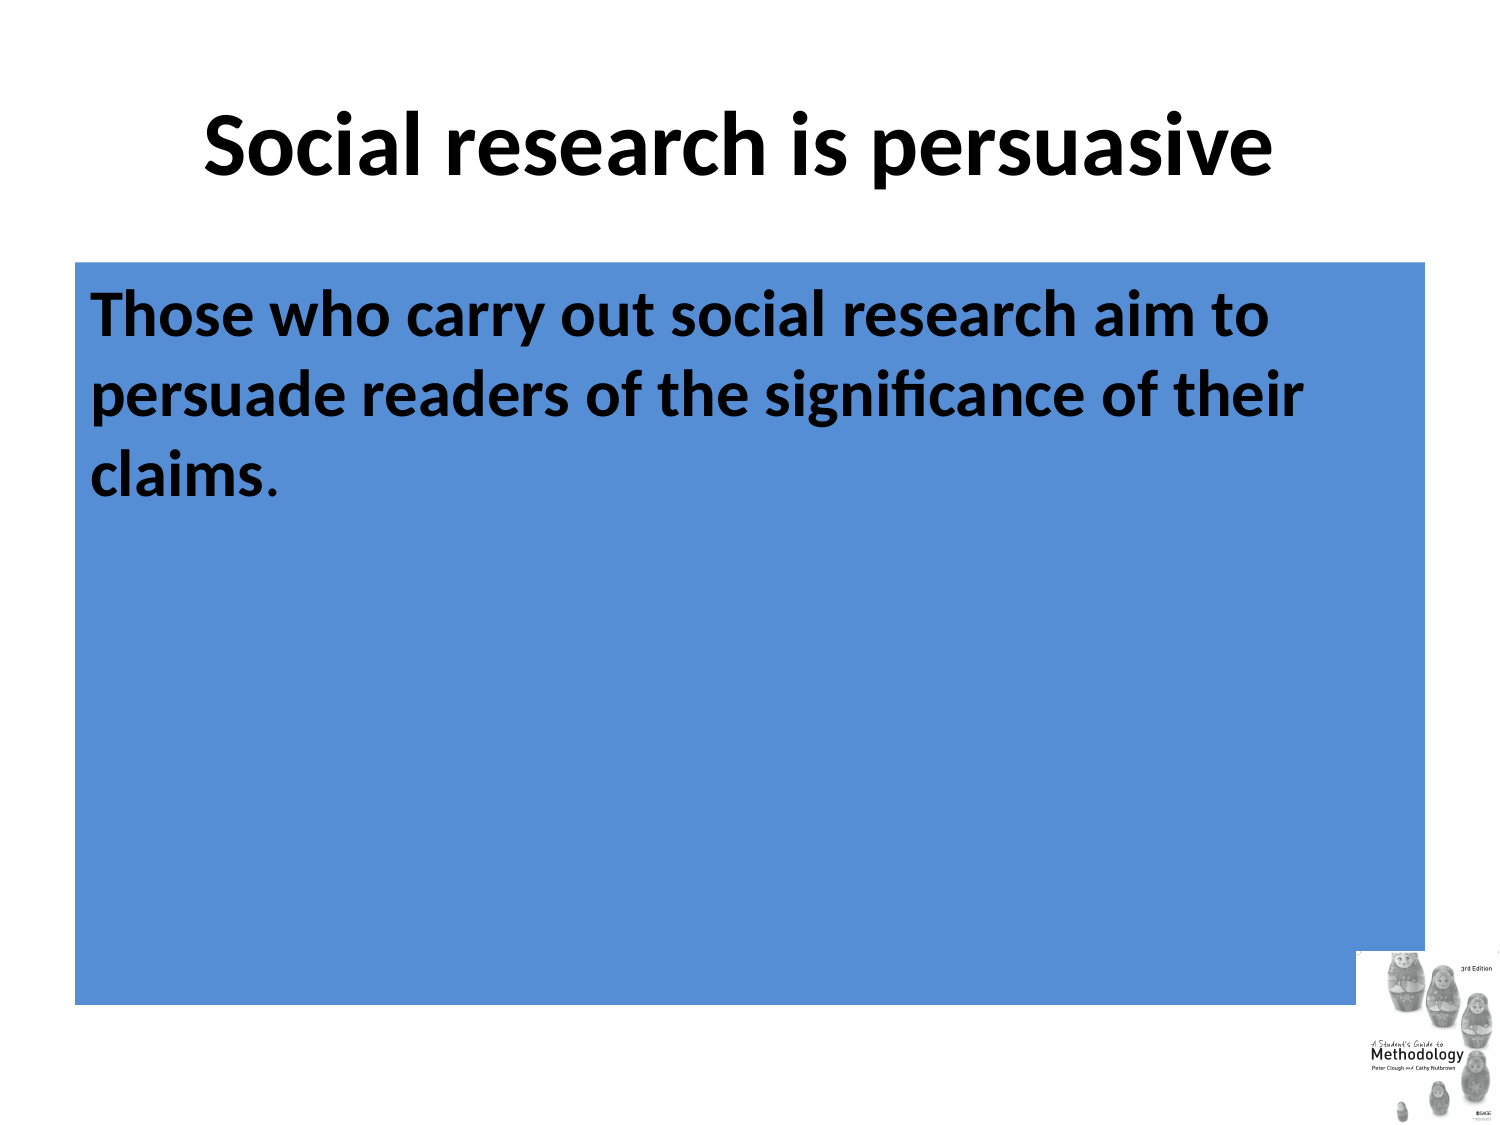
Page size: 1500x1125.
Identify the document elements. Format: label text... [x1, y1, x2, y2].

title Social research is persuasive [75, 45, 1425, 233]
list Those who carry out social research aim to persuade readers of the significance of their claims. [75, 262, 1425, 1005]
picture [1356, 950, 1500, 1125]
